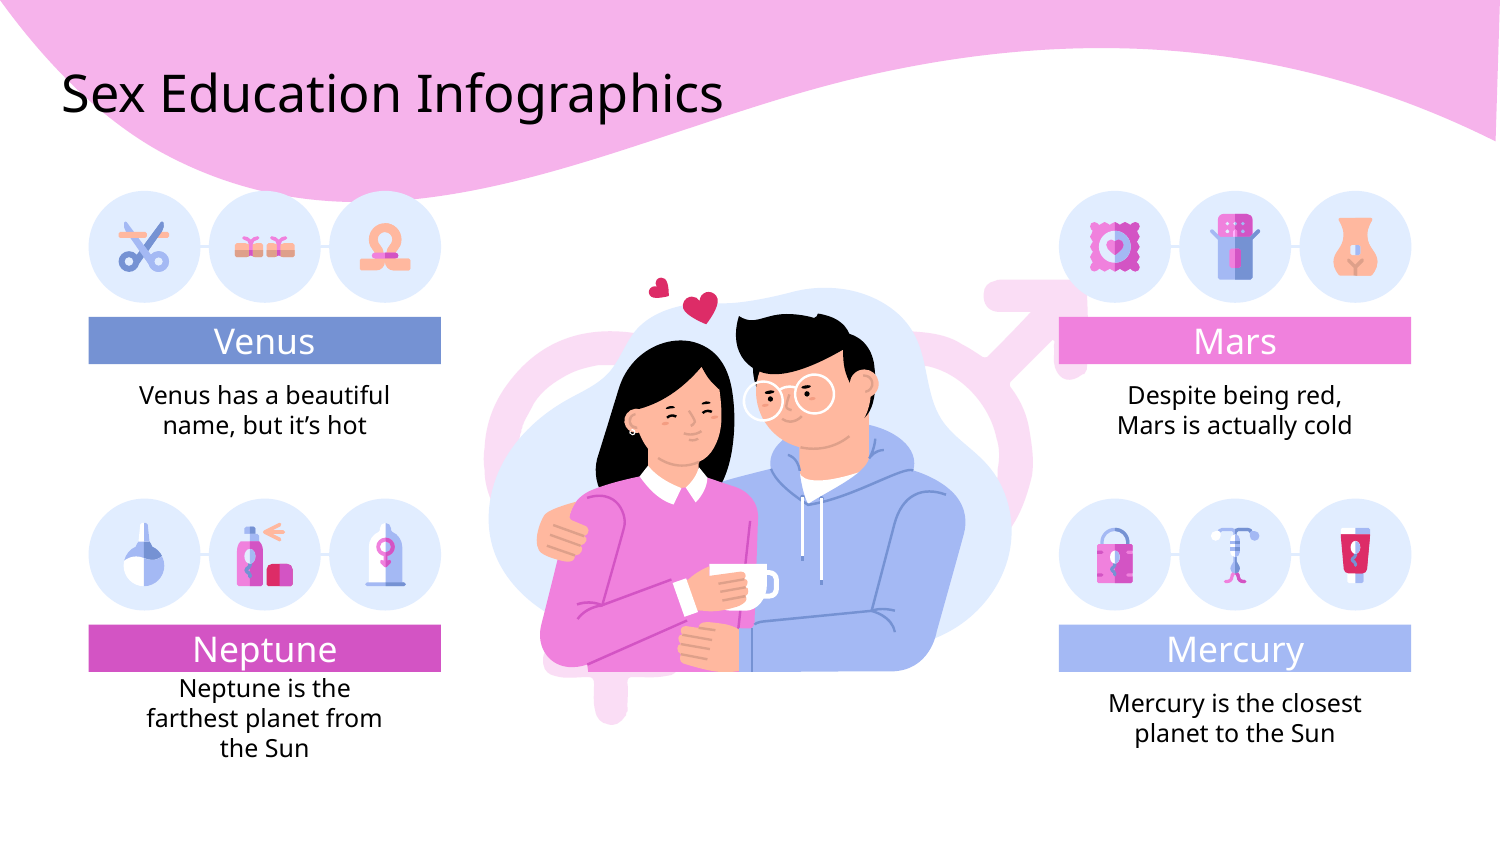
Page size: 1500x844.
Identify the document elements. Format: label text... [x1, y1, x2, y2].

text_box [234, 236, 295, 258]
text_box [1096, 527, 1133, 584]
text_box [1333, 217, 1378, 276]
text_box [88, 498, 201, 611]
text_box [88, 190, 201, 303]
text_box [1058, 190, 1171, 303]
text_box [236, 522, 293, 587]
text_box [1209, 213, 1261, 280]
text_box [208, 190, 321, 303]
text_box [329, 498, 442, 611]
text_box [1210, 527, 1260, 584]
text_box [1089, 221, 1141, 272]
text_box Venus [88, 316, 441, 365]
title Sex Education Infographics [0, 45, 1055, 140]
text_box [1299, 190, 1412, 303]
text_box [208, 498, 321, 611]
text_box Neptune is the farthest planet from the Sun [117, 685, 413, 749]
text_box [1340, 527, 1371, 584]
text_box [1299, 498, 1412, 611]
text_box Neptune [88, 624, 441, 672]
text_box [1179, 498, 1292, 611]
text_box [364, 522, 407, 587]
text_box [329, 190, 442, 303]
text_box [1058, 498, 1171, 611]
text_box Mercury is the closest planet to the Sun [1087, 685, 1383, 749]
text_box Venus has a beautiful name, but it’s hot [117, 378, 413, 441]
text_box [118, 221, 170, 273]
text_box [483, 277, 1017, 673]
text_box [1179, 190, 1292, 303]
text_box Despite being red, Mars is actually cold [1087, 378, 1383, 441]
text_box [123, 522, 165, 587]
text_box Mars [1058, 316, 1412, 365]
text_box Mercury [1058, 624, 1412, 672]
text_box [359, 222, 411, 271]
